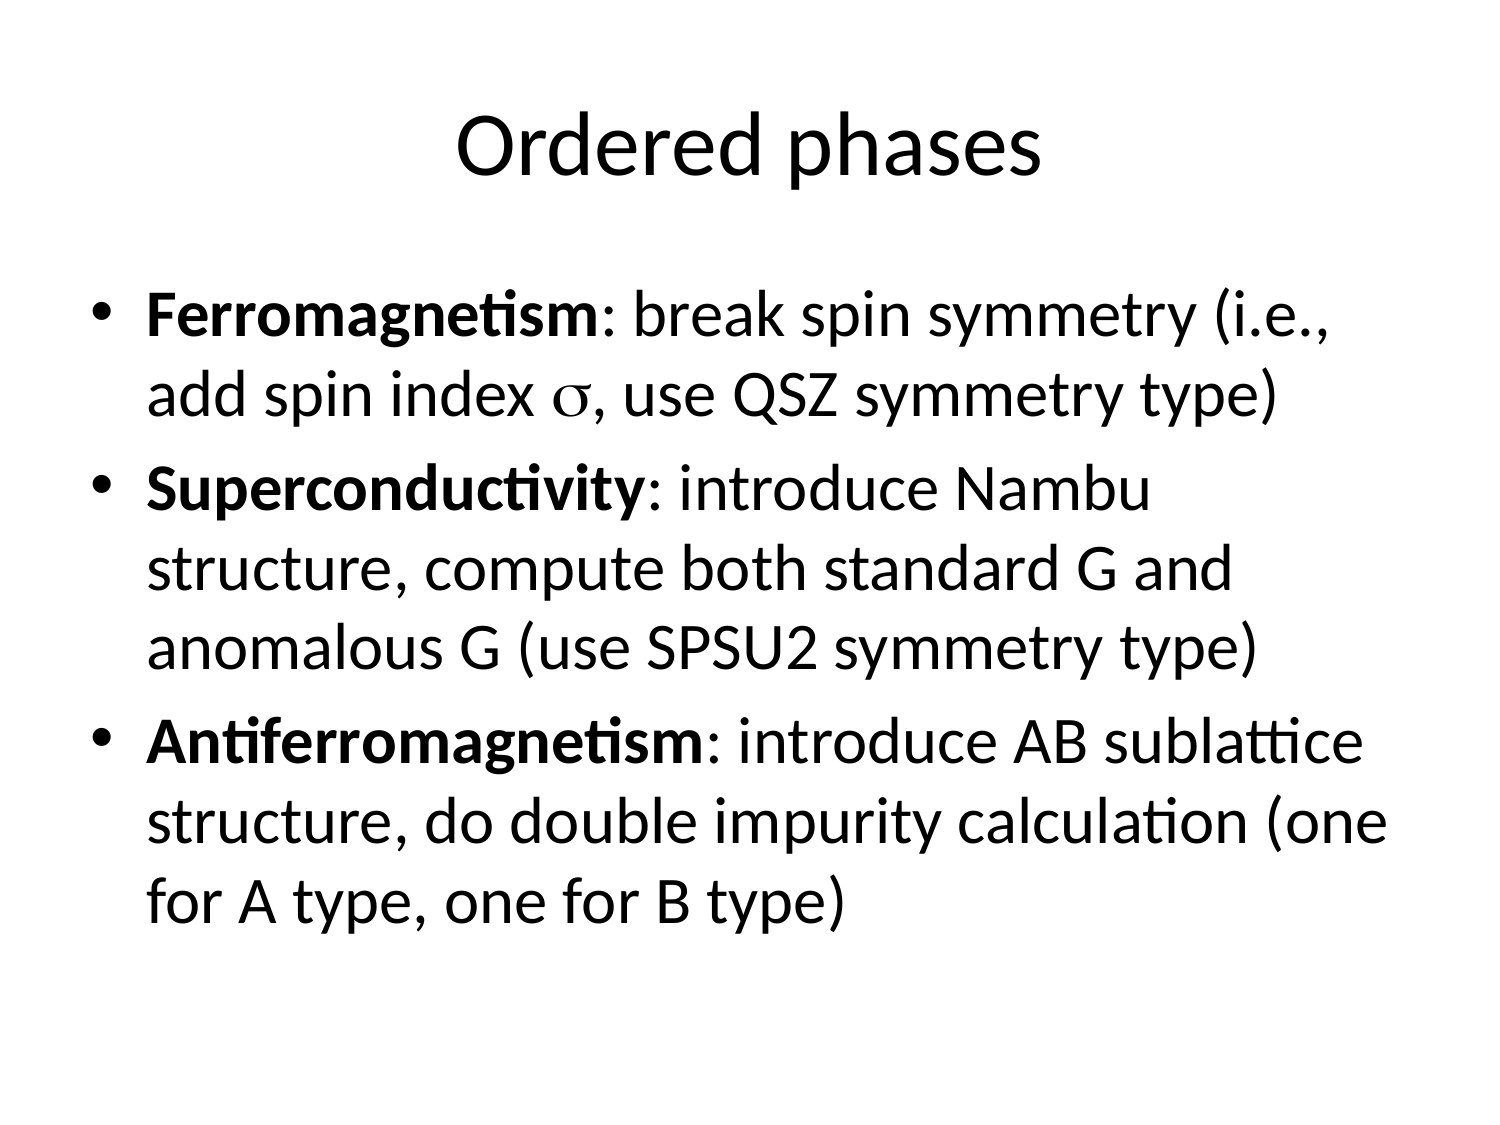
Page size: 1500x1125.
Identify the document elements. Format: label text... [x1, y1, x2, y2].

title Ordered phases [75, 45, 1425, 233]
list Ferromagnetism: break spin symmetry (i.e., add spin index s, use QSZ symmetry type) Superconductivity: introduce Nambu structure, compute both standard G and anomalous G (use SPSU2 symmetry type) Antiferromagnetism: introduce AB sublattice structure, do double impurity calculation (one for A type, one for B type) [75, 262, 1425, 1005]
